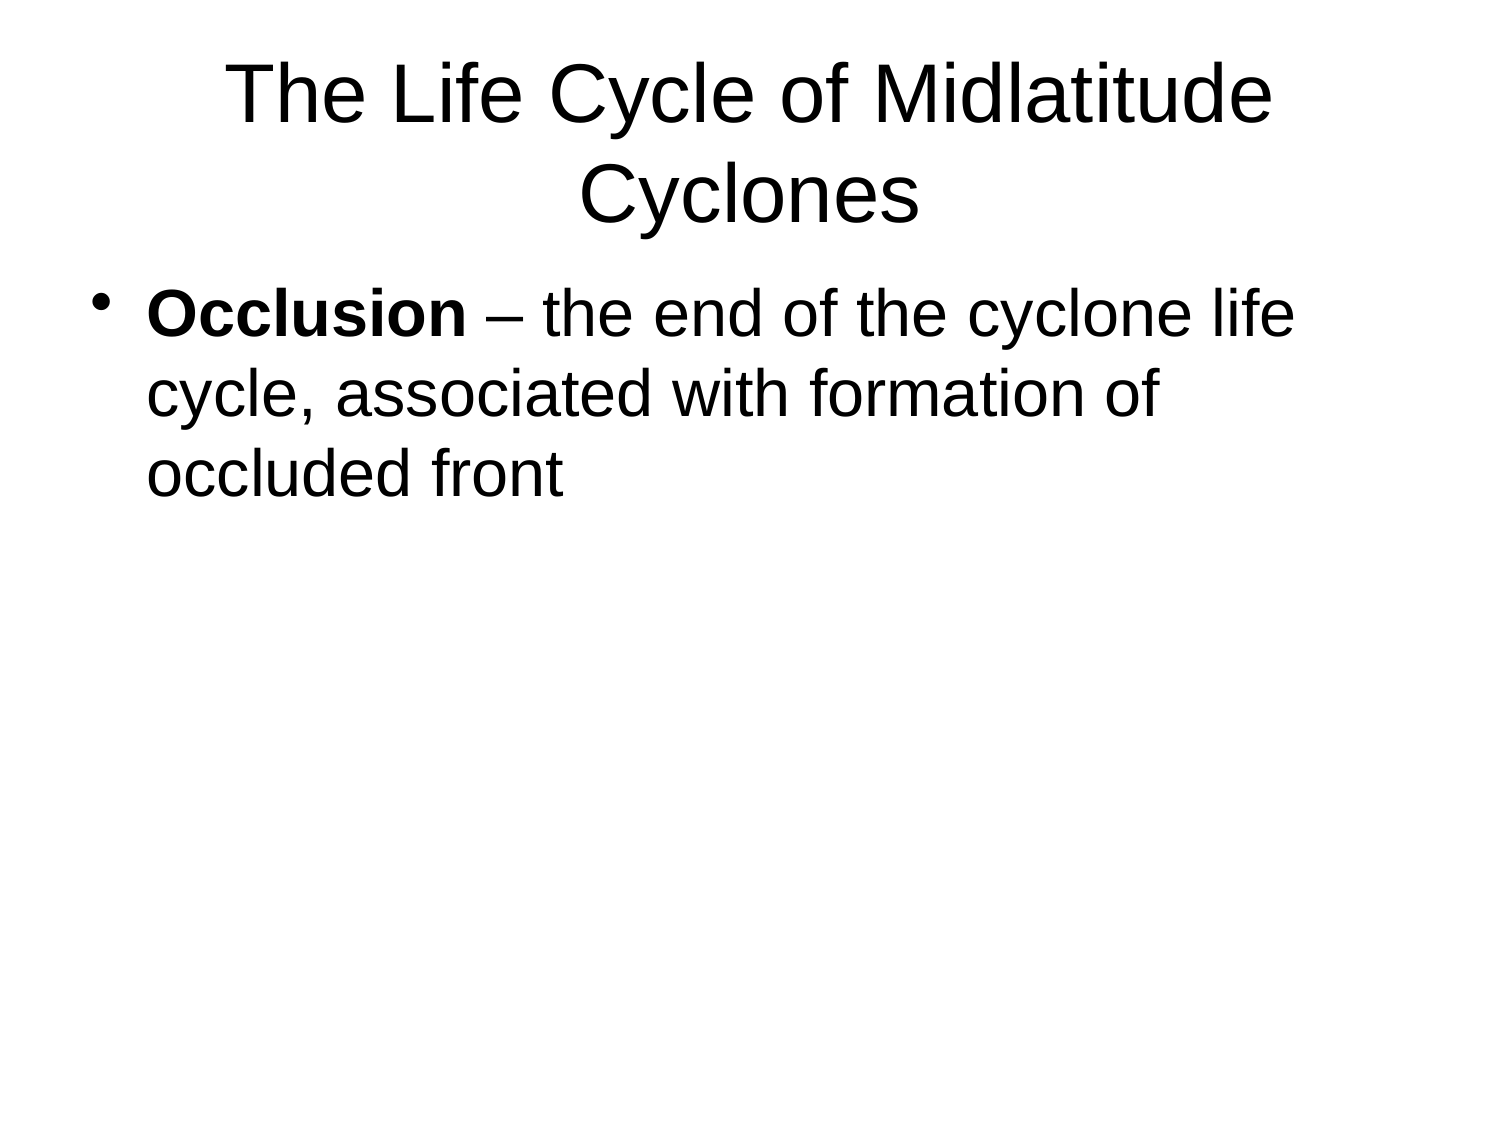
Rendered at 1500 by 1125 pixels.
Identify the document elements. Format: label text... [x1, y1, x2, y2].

list Occlusion – the end of the cyclone life cycle, associated with formation of occluded front [75, 262, 1425, 1005]
title The Life Cycle of Midlatitude Cyclones [75, 45, 1425, 233]
